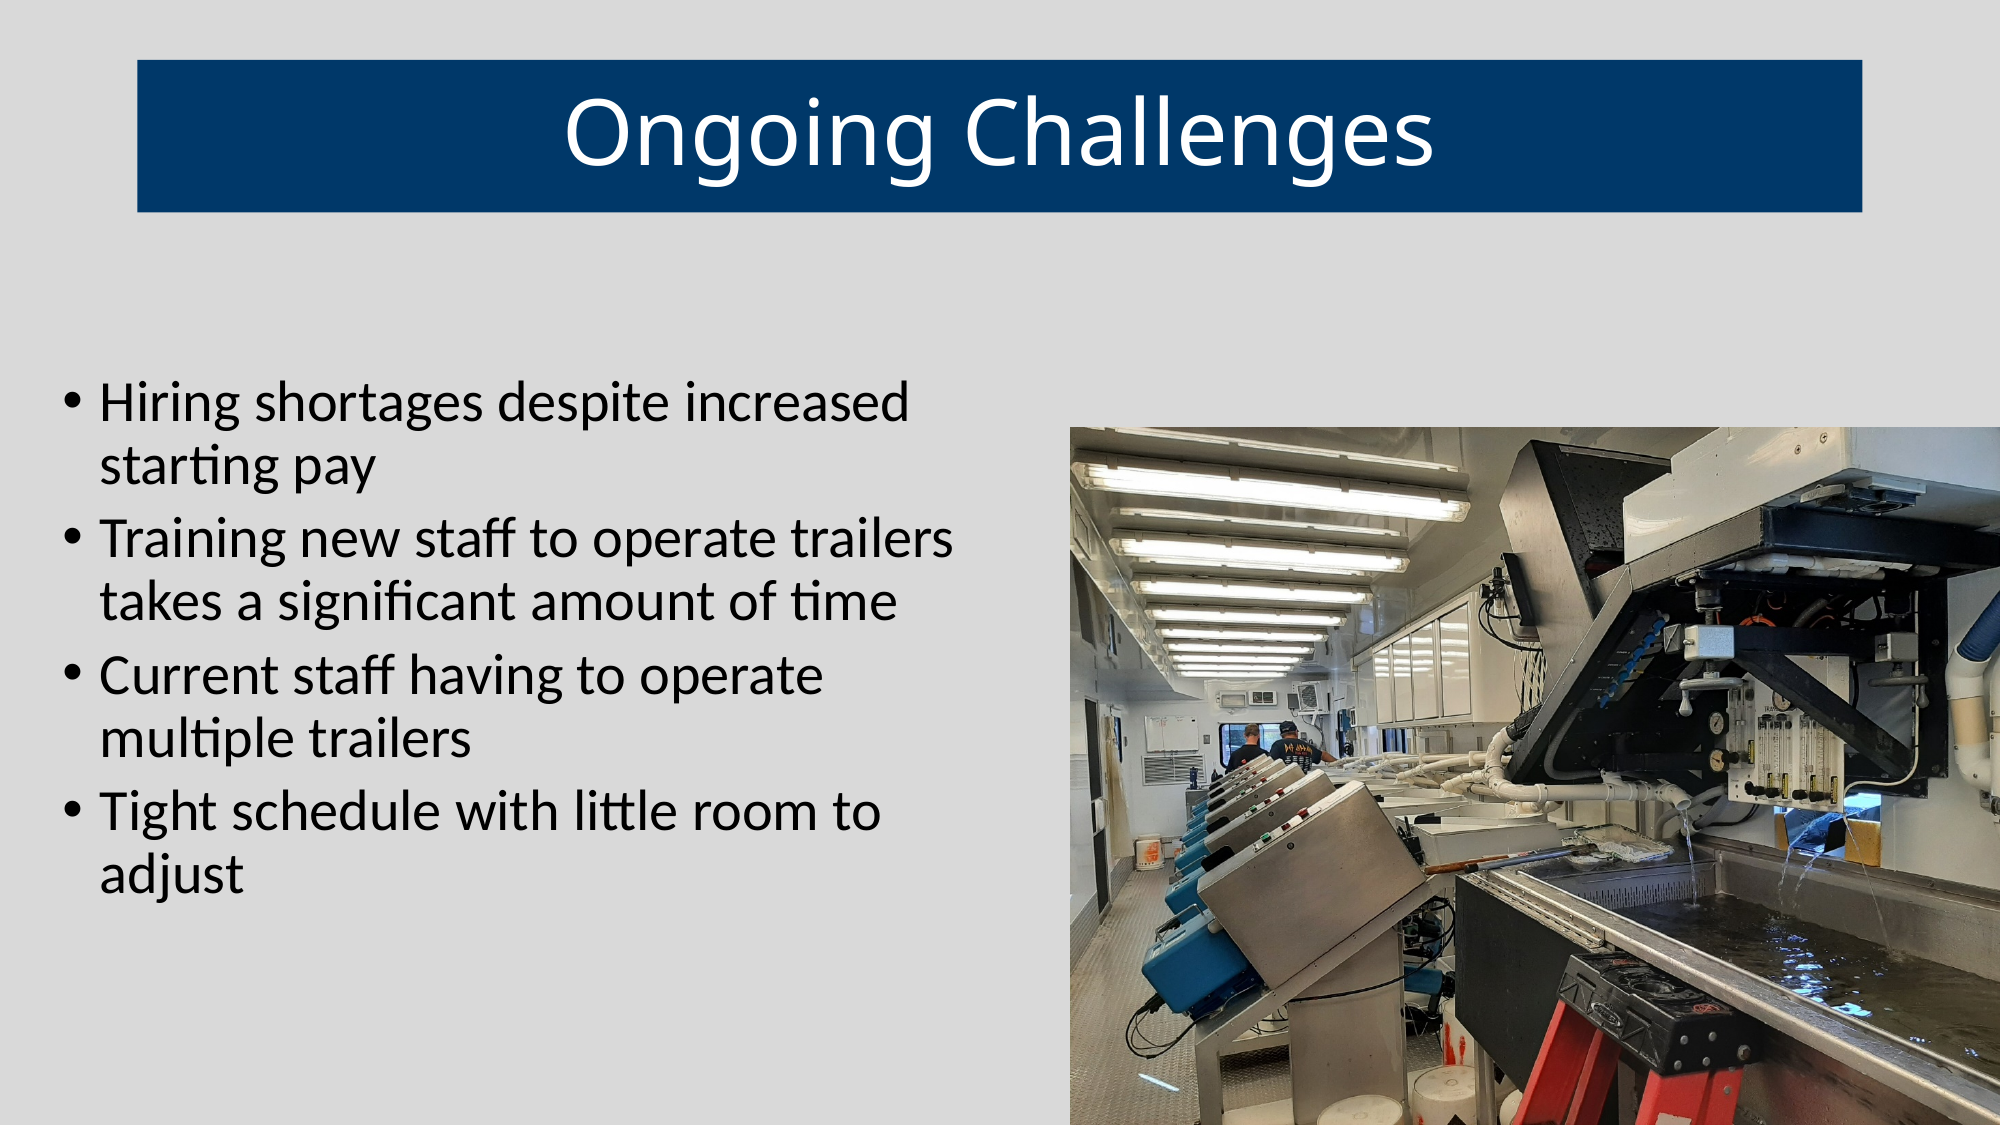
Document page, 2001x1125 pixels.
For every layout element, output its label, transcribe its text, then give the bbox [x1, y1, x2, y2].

picture [1070, 427, 2000, 1125]
title Ongoing Challenges [137, 59, 1863, 213]
list Hiring shortages despite increased starting pay Training new staff to operate trailers takes a significant amount of time Current staff having to operate multiple trailers Tight schedule with little room to adjust [0, 363, 1037, 1012]
